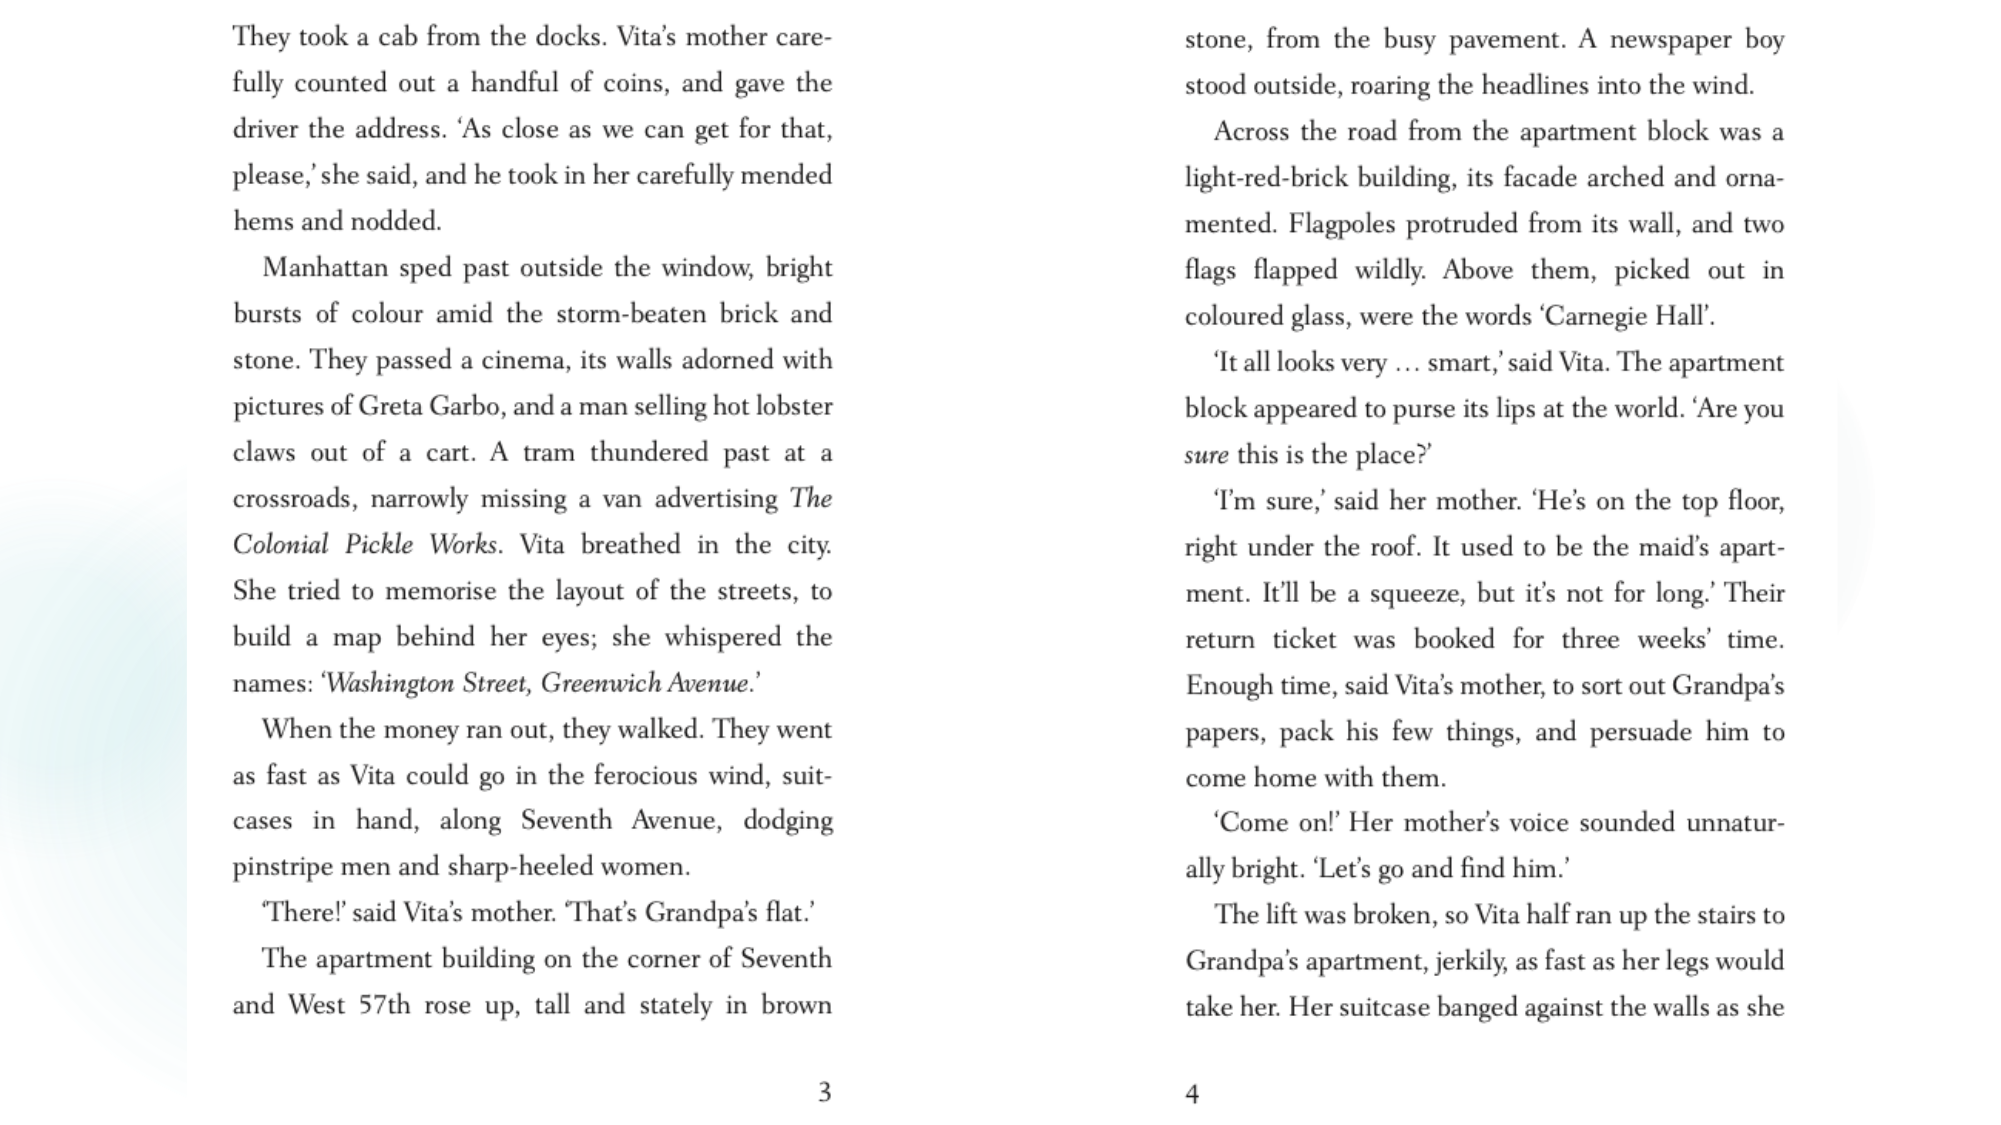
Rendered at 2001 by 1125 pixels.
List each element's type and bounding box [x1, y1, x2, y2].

picture [0, 0, 898, 1125]
picture [1127, 0, 1838, 1125]
